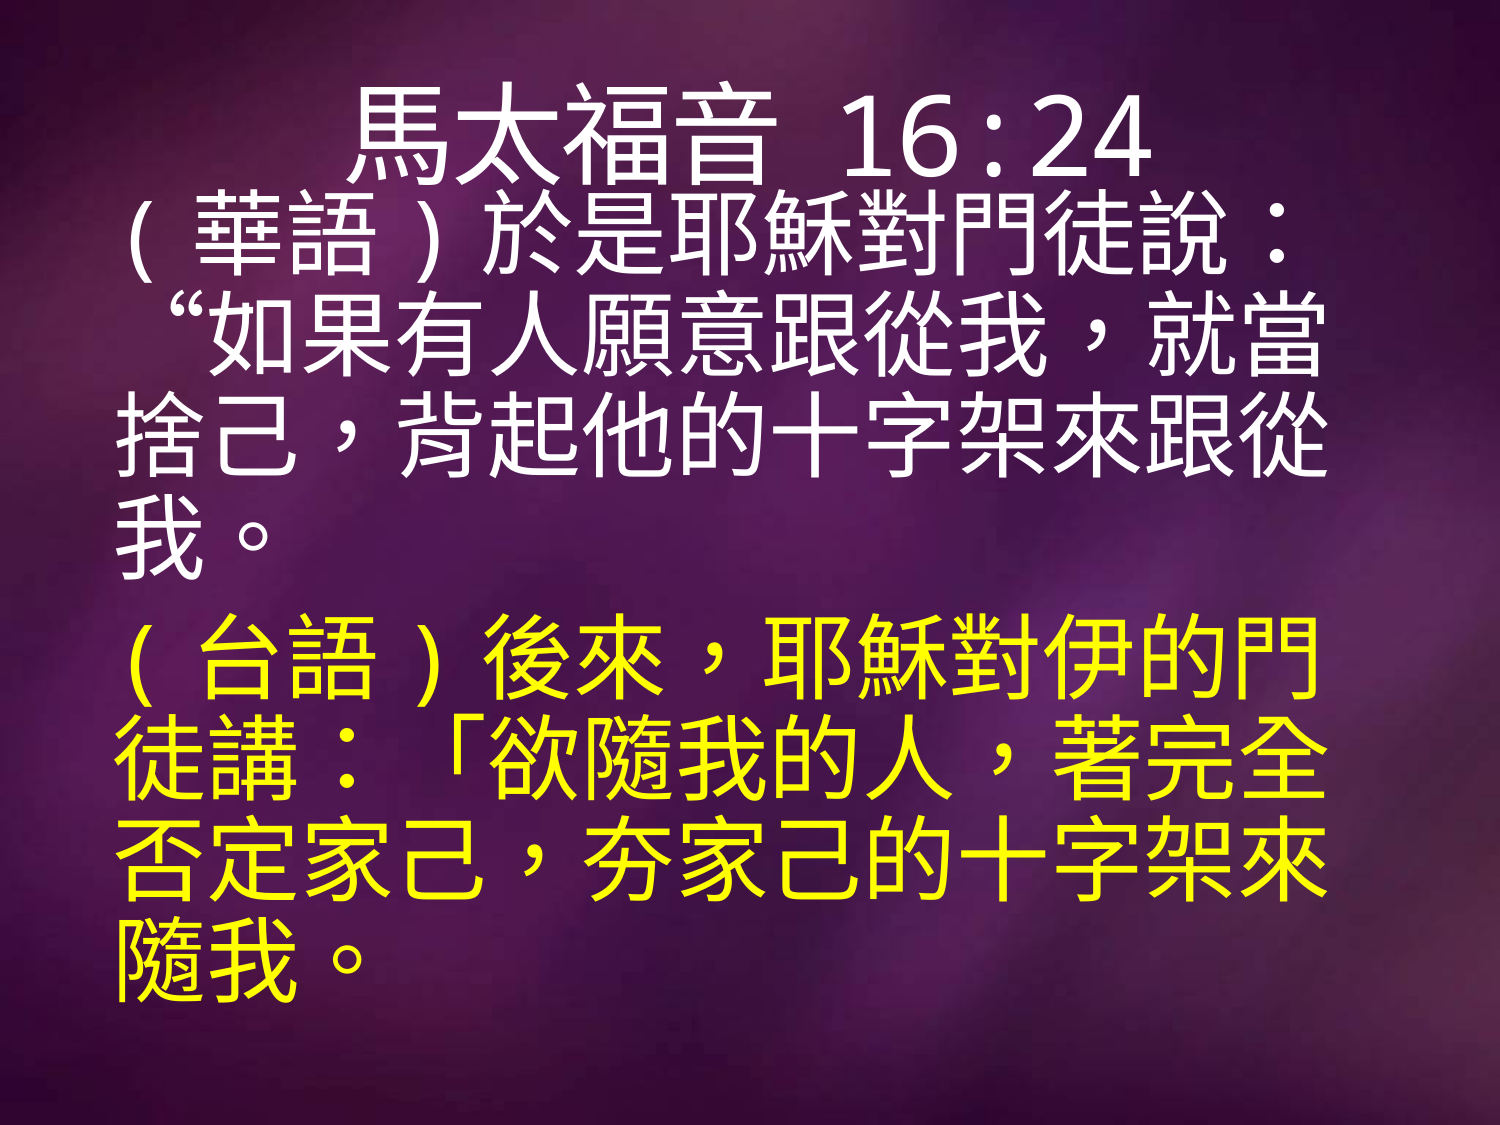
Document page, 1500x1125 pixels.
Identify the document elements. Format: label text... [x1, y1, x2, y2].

picture [0, 0, 1500, 1125]
title 馬太福音 16:24 [62, 63, 1438, 200]
list (華語)於是耶穌對門徒說：“如果有人願意跟從我，就當捨己，背起他的十字架來跟從我。 (台語)後來，耶穌對伊的門徒講：「欲隨我的人，著完全否定家己，夯家己的十字架來隨我。 [112, 187, 1400, 1047]
